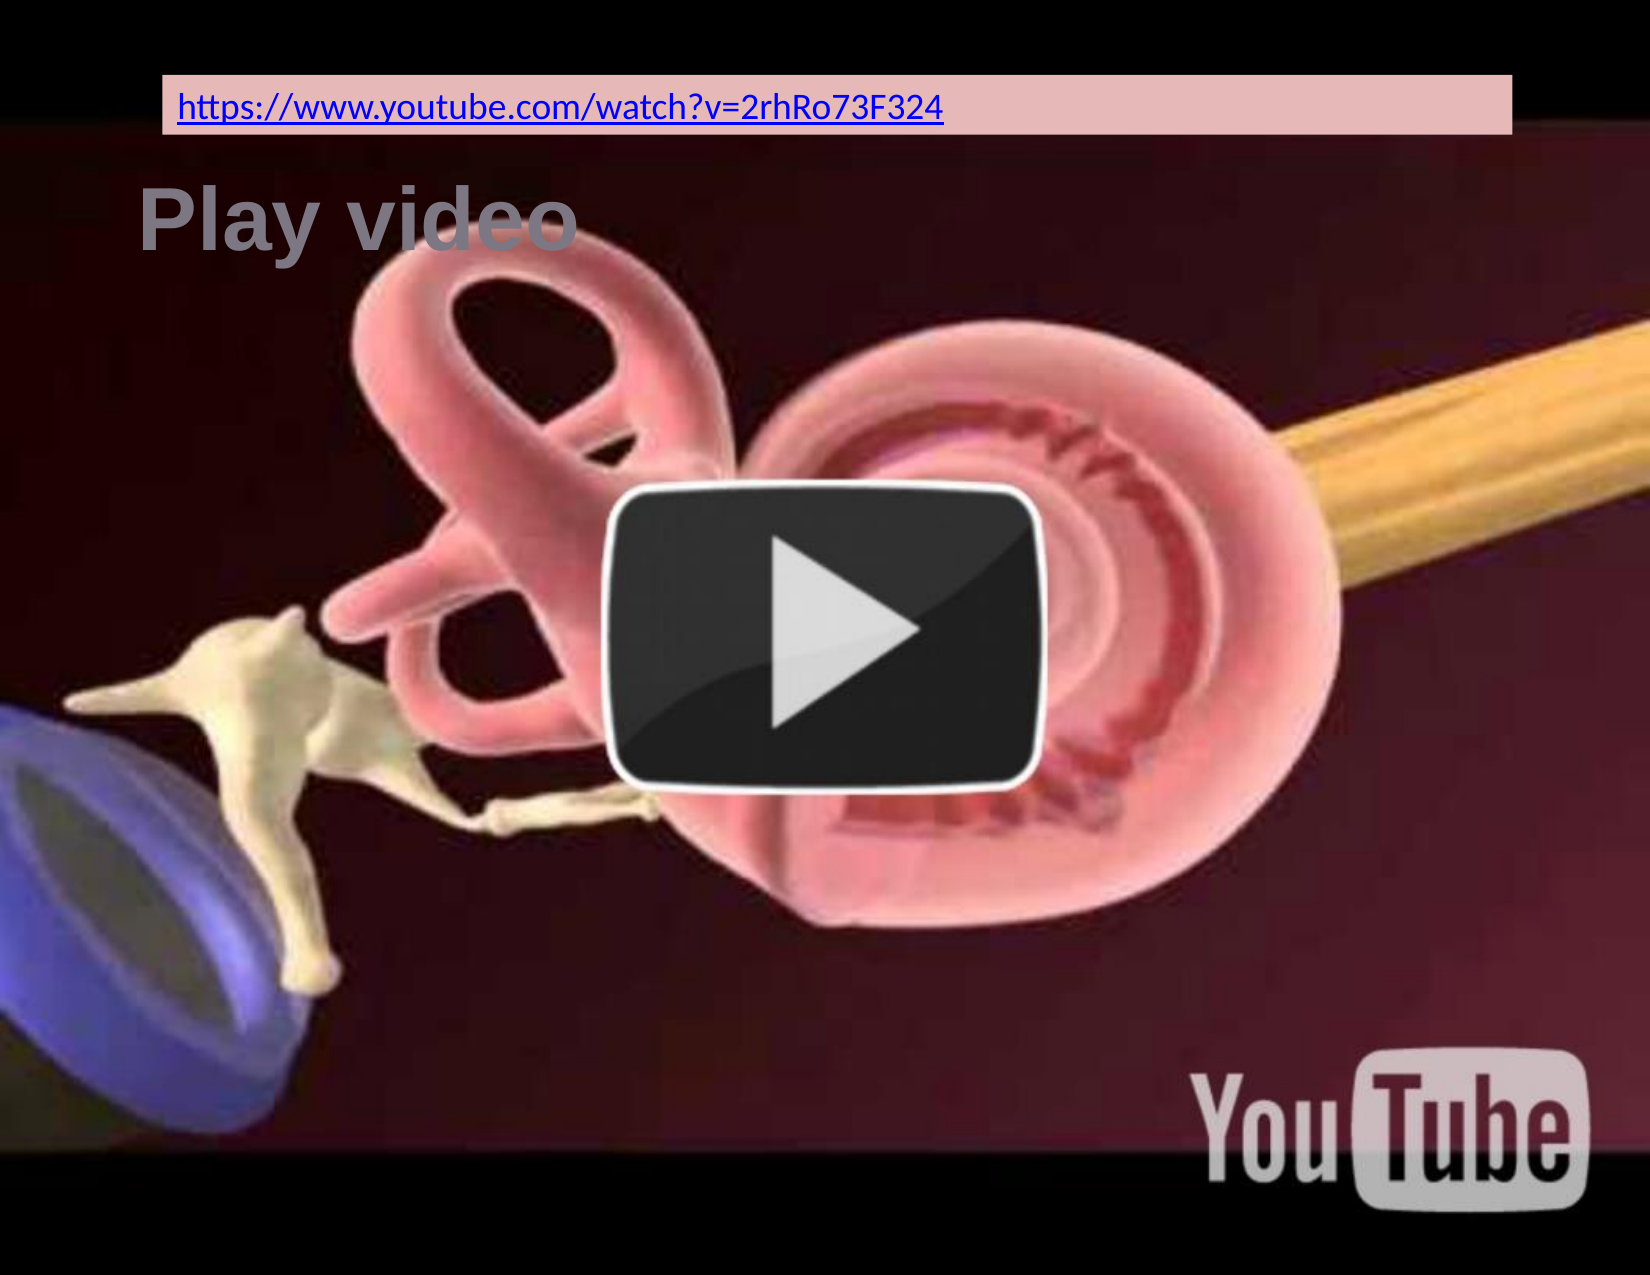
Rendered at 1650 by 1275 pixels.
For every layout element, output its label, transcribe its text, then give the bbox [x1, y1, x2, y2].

text_box https://www.youtube.com/watch?v=2rhRo73F324 [162, 74, 1513, 135]
text_box [0, 0, 1650, 1275]
title Play video [137, 161, 1513, 270]
